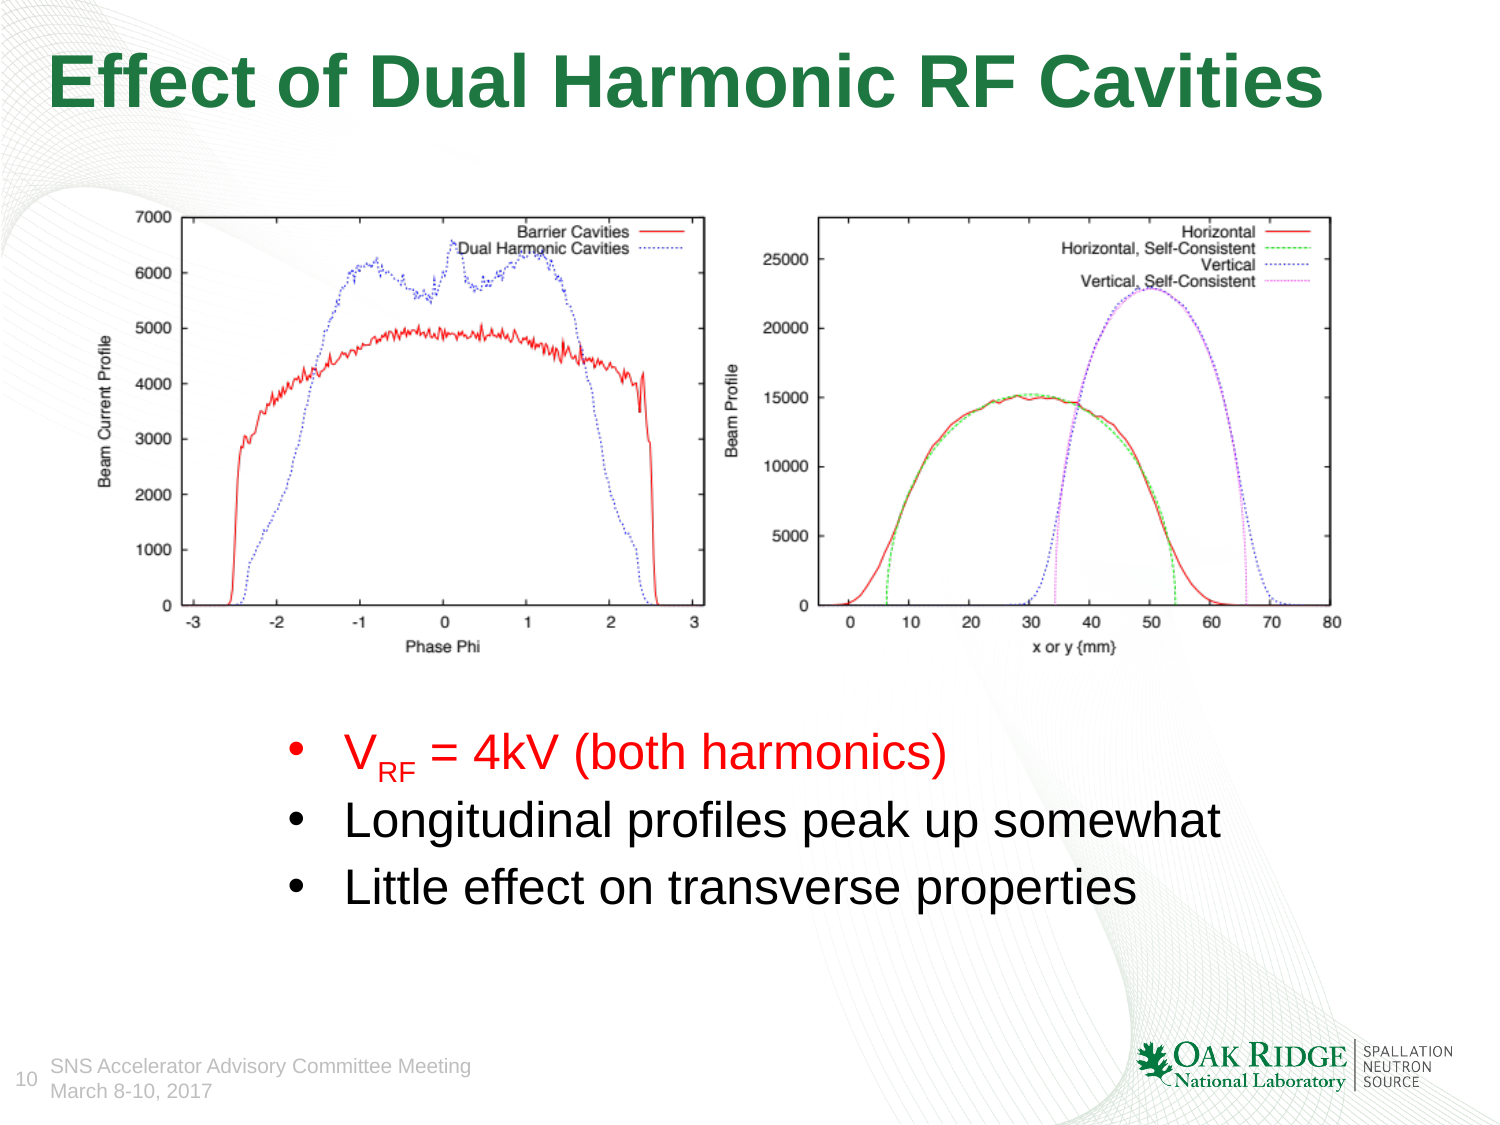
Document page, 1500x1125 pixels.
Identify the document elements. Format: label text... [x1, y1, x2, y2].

picture [48, 0, 1500, 1125]
title Effect of Dual Harmonic RF Cavities [32, 38, 1450, 134]
text_box VRF = 4kV (both harmonics) Longitudinal profiles peak up somewhat Little effect on transverse properties [273, 713, 1304, 923]
